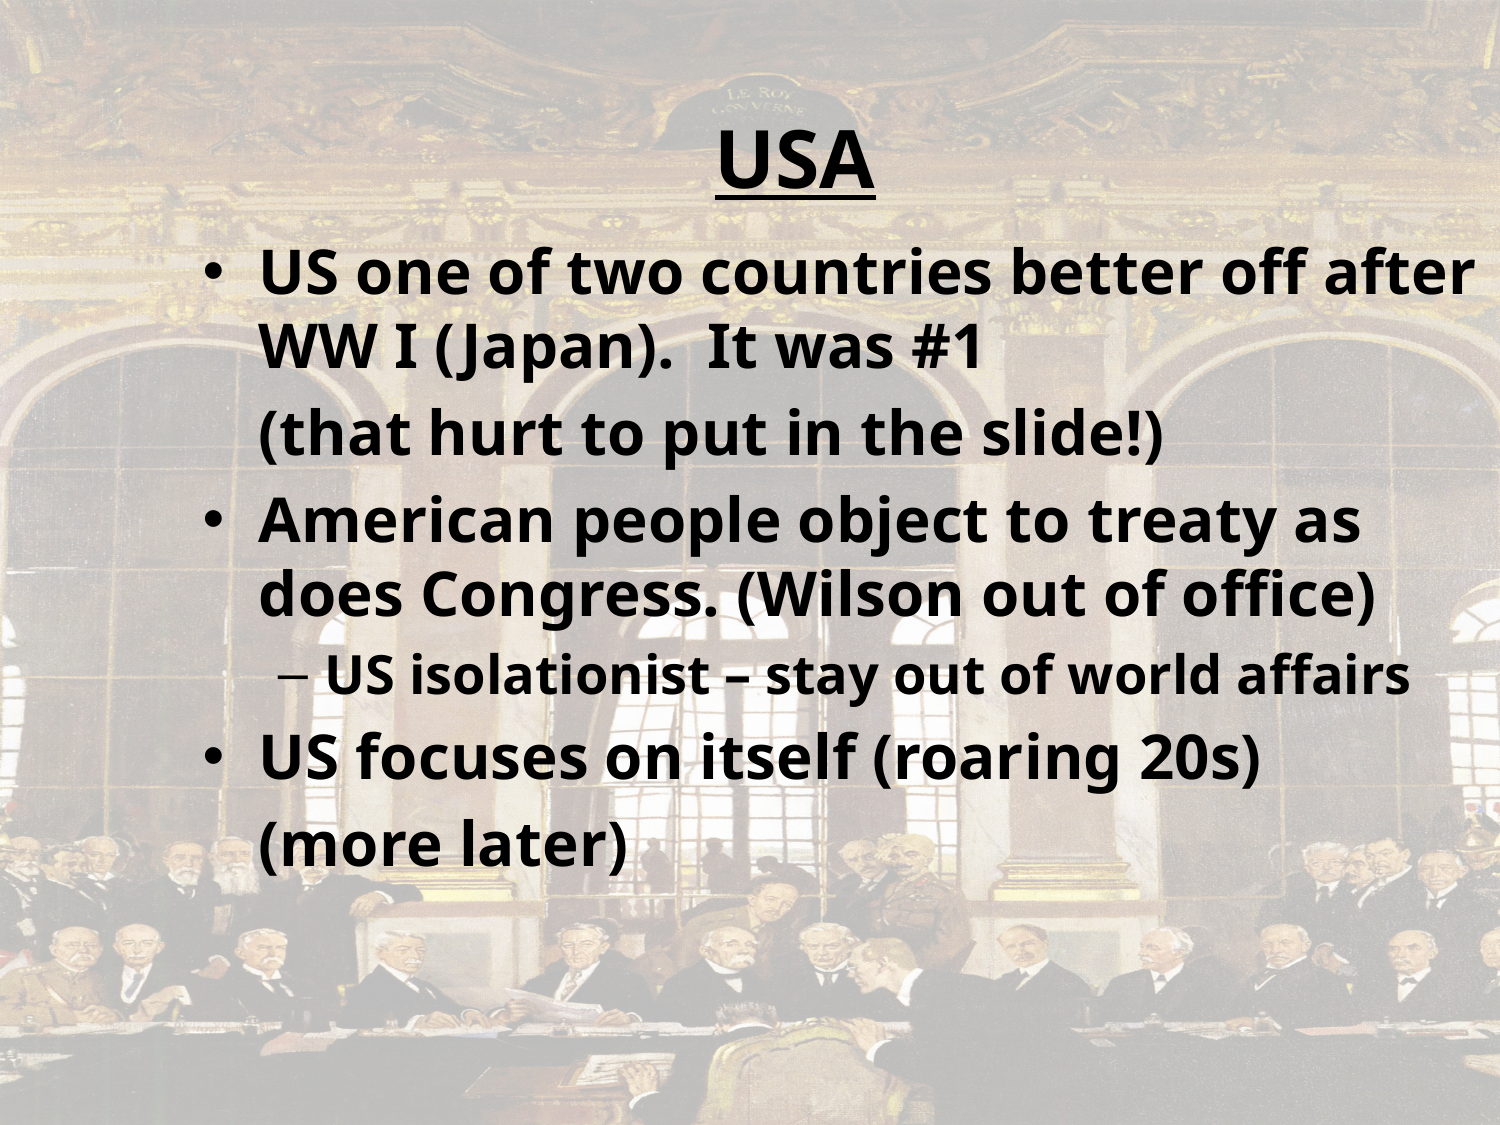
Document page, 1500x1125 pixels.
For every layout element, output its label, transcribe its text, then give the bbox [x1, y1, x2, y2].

list US one of two countries better off after WW I (Japan). It was #1 (that hurt to put in the slide!) American people object to treaty as does Congress. (Wilson out of office) US isolationist – stay out of world affairs US focuses on itself (roaring 20s) (more later) [187, 224, 1500, 900]
title USA [237, 99, 1354, 213]
